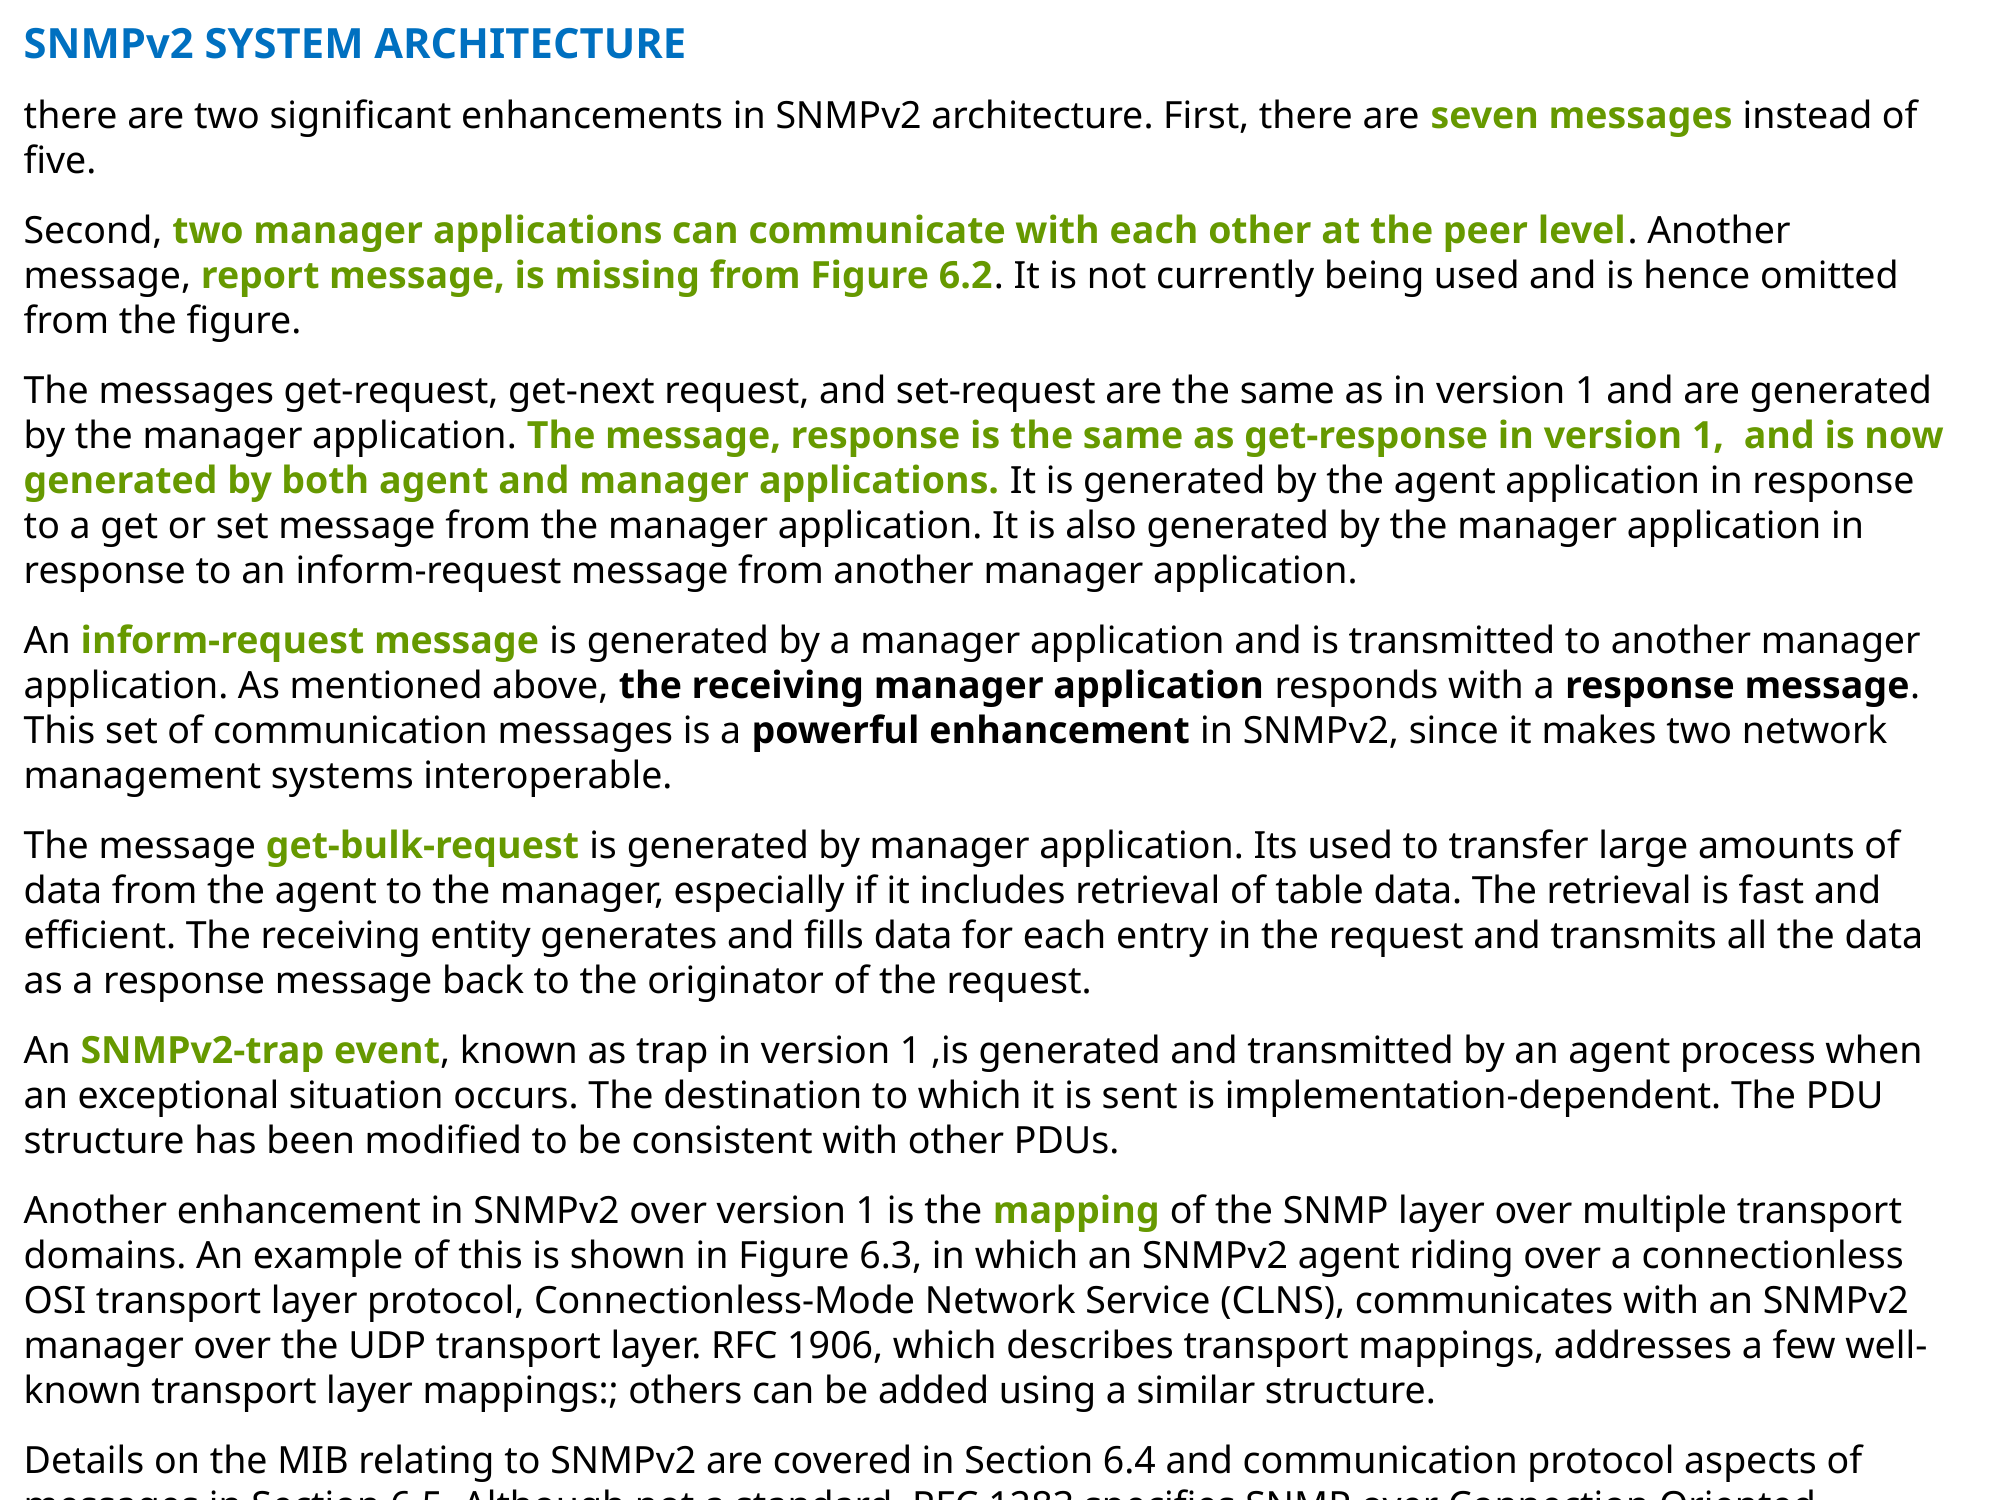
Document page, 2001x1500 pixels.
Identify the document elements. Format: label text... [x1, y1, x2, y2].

text_box SNMPv2 SYSTEM ARCHITECTURE there are two significant enhancements in SNMPv2 architecture. First, there are seven messages instead of five. Second, two manager applications can communicate with each other at the peer level. Another message, report message, is missing from Figure 6.2. It is not currently being used and is hence omitted from the figure. The messages get-request, get-next request, and set-request are the same as in version 1 and are generated by the manager application. The message, response is the same as get-response in version 1, and is now generated by both agent and manager applications. It is generated by the agent application in response to a get or set message from the manager application. It is also generated by the manager application in response to an inform-request message from another manager application. An inform-request message is generated by a manager application and is transmitted to another manager application. As mentioned above, the receiving manager application responds with a response message. This set of communication messages is a powerful enhancement in SNMPv2, since it makes two network management systems interoperable. The message get-bulk-request is generated by manager application. Its used to transfer large amounts of data from the agent to the manager, especially if it includes retrieval of table data. The retrieval is fast and efficient. The receiving entity generates and fills data for each entry in the request and transmits all the data as a response message back to the originator of the request. An SNMPv2-trap event, known as trap in version 1 ,is generated and transmitted by an agent process when an exceptional situation occurs. The destination to which it is sent is implementation-dependent. The PDU structure has been modified to be consistent with other PDUs. Another enhancement in SNMPv2 over version 1 is the mapping of the SNMP layer over multiple transport domains. An example of this is shown in Figure 6.3, in which an SNMPv2 agent riding over a connectionless OSI transport layer protocol, Connectionless-Mode Network Service (CLNS), communicates with an SNMPv2 manager over the UDP transport layer. RFC 1906, which describes transport mappings, addresses a few well-known transport layer mappings:; others can be added using a similar structure. Details on the MIB relating to SNMPv2 are covered in Section 6.4 and communication protocol aspects of messages in Section 6.5. Although not a standard, RFC 1283 specifies SNMP over Connection Oriented Transport Service (COTS), a connection-oriented OSI transport protocol. However, SNMP is not specified over connection-oriented Internet protocol, TCP. [8, 8, 1974, 1500]
